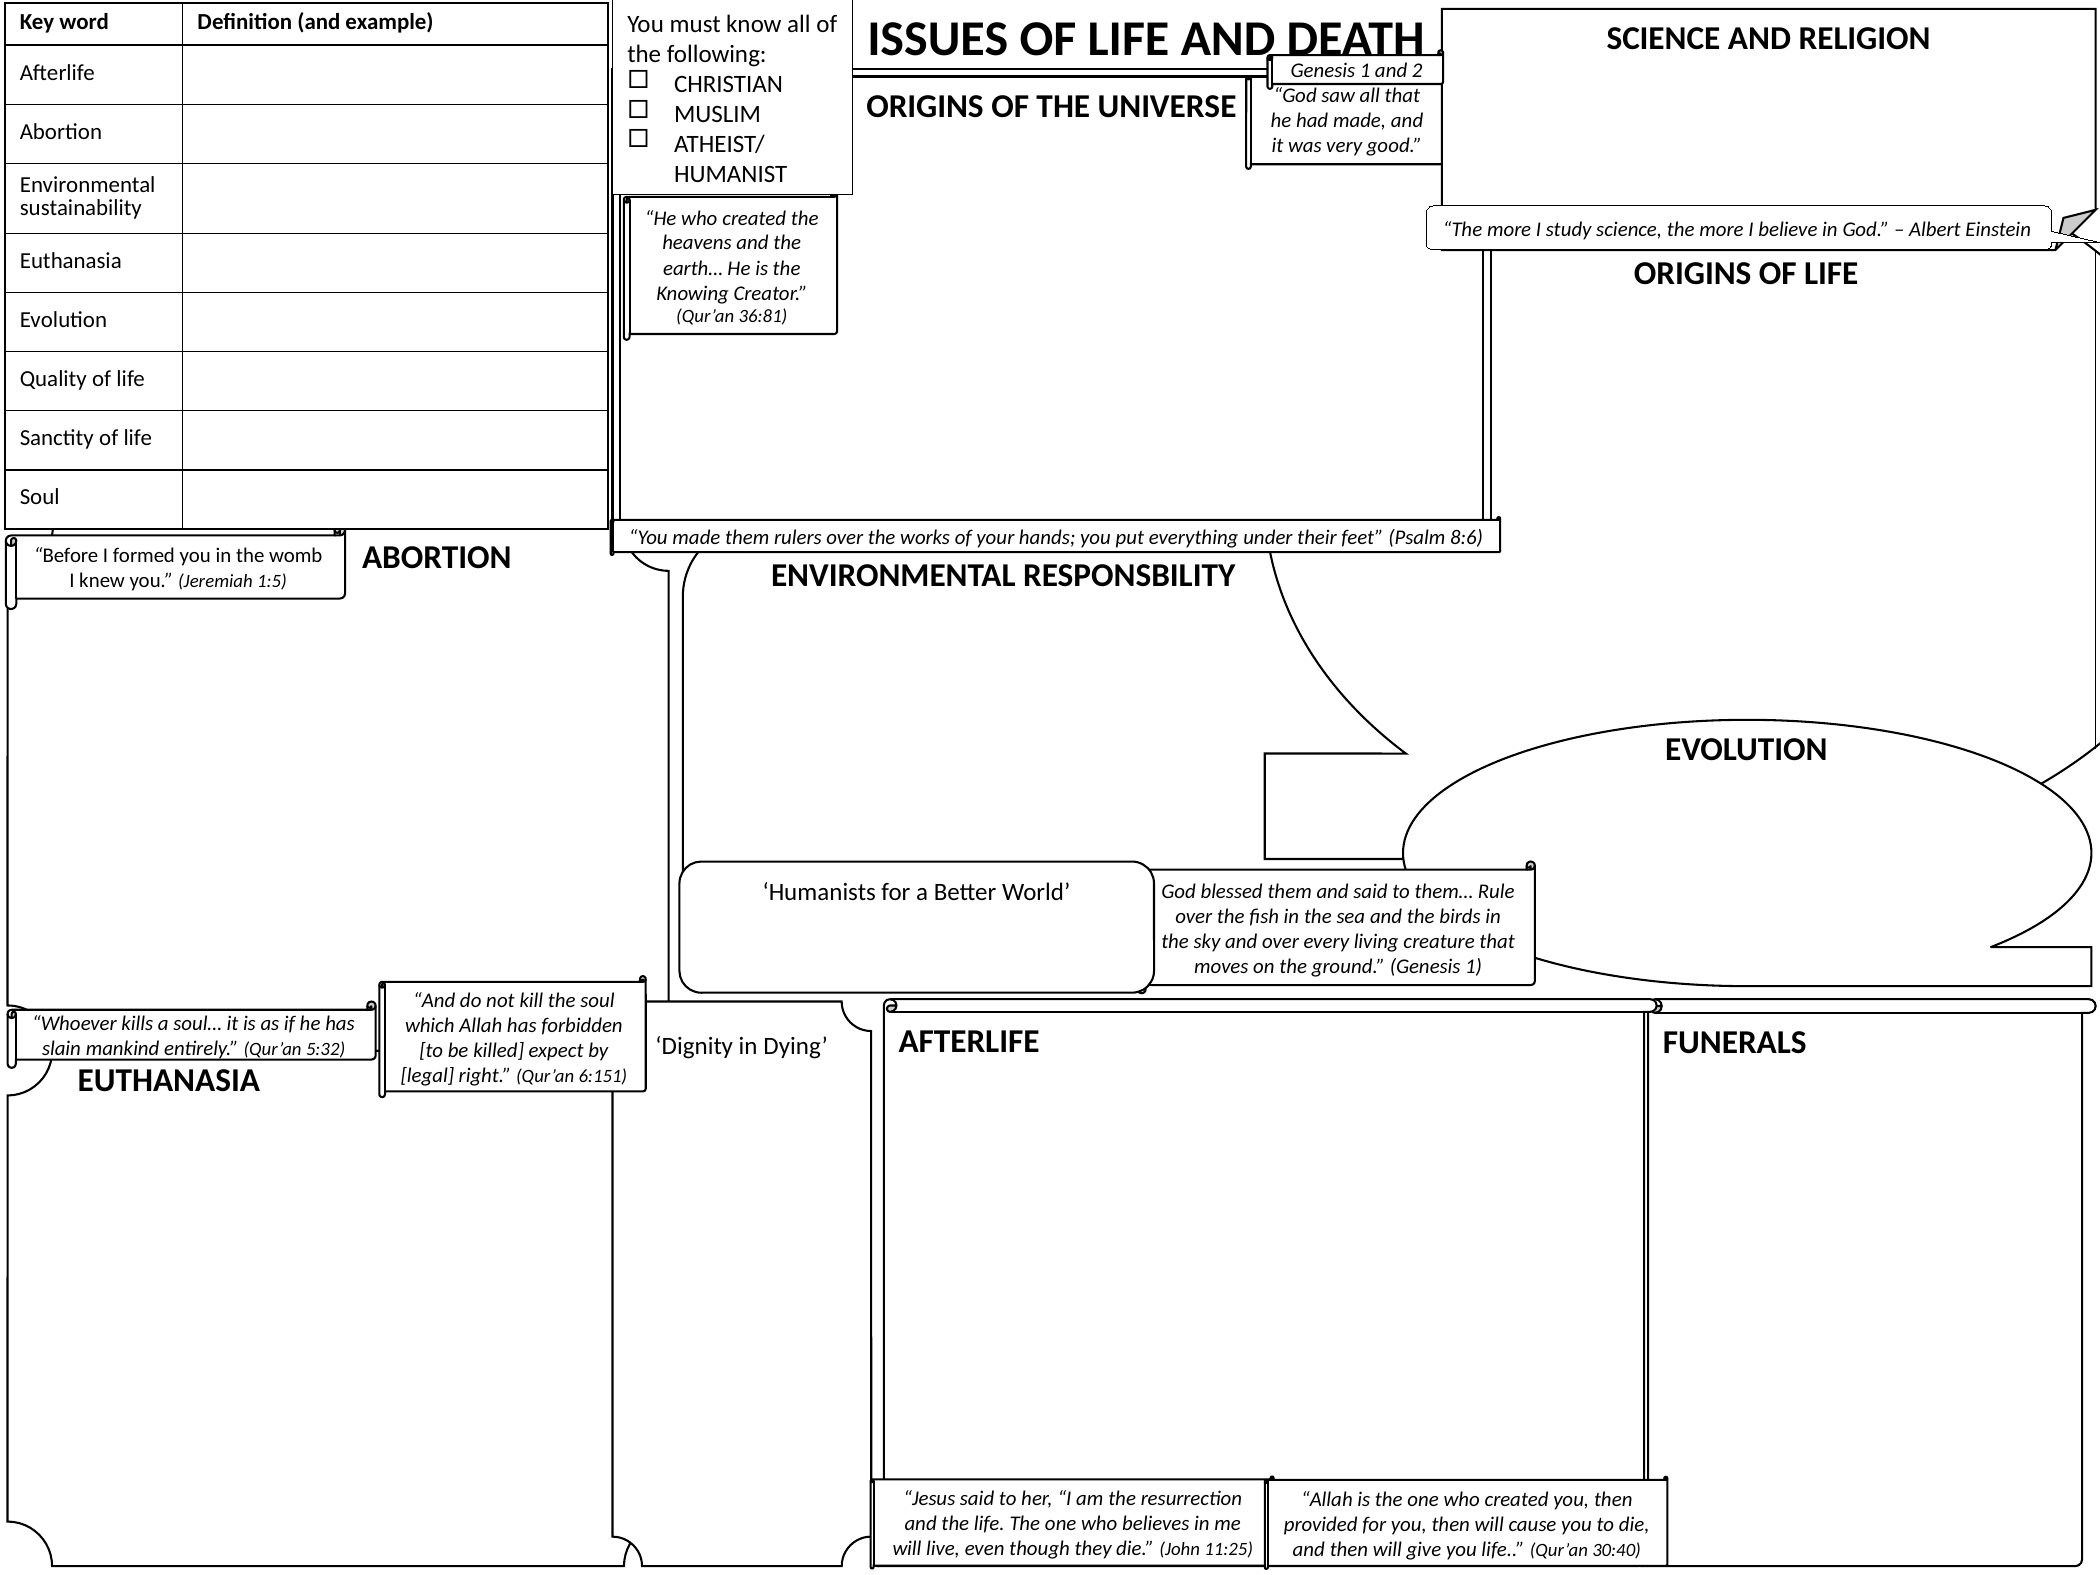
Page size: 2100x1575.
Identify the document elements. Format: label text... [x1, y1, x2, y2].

text_box “Before I formed you in the womb I knew you.” (Jeremiah 1:5) [4, 530, 347, 611]
table_cell Quality of life [6, 352, 182, 410]
table_cell [183, 411, 607, 469]
text_box “Jesus said to her, “I am the resurrection and the life. The one who believes in me will live, even though they die.” (John 11:25) [869, 1478, 1265, 1570]
text_box [1401, 724, 2093, 988]
text_box “Allah is the one who created you, then provided for you, then will cause you to die, and then will give you life..” (Qur’an 30:40) [1263, 1475, 1669, 1570]
text_box [6, 1049, 631, 1568]
text_box EUTHANASIA [62, 1061, 276, 1106]
text_box “You made them rulers over the works of your hands; you put everything under their feet” (Psalm 8:6) [609, 516, 1502, 556]
text_box “He who created the heavens and the earth… He is the Knowing Creator.” (Qur’an 36:81) [622, 195, 839, 341]
text_box SCIENCE AND RELIGION [1440, 7, 2100, 235]
text_box ‘Dignity in Dying’ [611, 1000, 873, 1568]
text_box Genesis 1 and 2 [1266, 49, 1445, 90]
text_box [6, 530, 670, 1049]
table_cell Evolution [6, 293, 182, 351]
text_box ISSUES OF LIFE AND DEATH [853, 0, 1491, 74]
table_cell [183, 164, 607, 233]
table_cell [183, 293, 607, 351]
text_box AFTERLIFE [882, 998, 1658, 1478]
text_box FUNERALS [1640, 998, 2097, 1568]
text_box ENVIRONMENTAL RESPONSBILITY [681, 554, 1403, 871]
text_box “God saw all that he had made, and it was very good.” [1245, 78, 1440, 170]
text_box “Whoever kills a soul… it is as if he has slain mankind entirely.” (Qur’an 5:32) [6, 1000, 377, 1069]
text_box ORIGINS OF THE UNIVERSE [853, 74, 1266, 78]
table_cell [183, 234, 607, 292]
text_box ORIGINS OF LIFE [1263, 243, 2100, 861]
text_box ORIGINS OF THE UNIVERSE [611, 68, 621, 518]
text_box God blessed them and said to them… Rule over the fish in the sea and the birds in the sky and over every living creature that moves on the ground.” (Genesis 1) [1150, 860, 1536, 987]
table_cell [183, 352, 607, 410]
table_cell [183, 105, 607, 163]
table_cell Soul [6, 471, 182, 528]
table_cell Afterlife [6, 46, 182, 104]
text_box ORIGINS OF THE UNIVERSE [1482, 252, 1492, 518]
table_header Key word [6, 4, 182, 44]
text_box You must know all of the following: CHRISTIAN MUSLIM ATHEIST/ HUMANIST [612, 0, 853, 195]
text_box “The more I study science, the more I believe in God.” – Albert Einstein [1426, 205, 2100, 250]
table_cell Environmental sustainability [6, 164, 182, 233]
table_header Definition (and example) [183, 4, 607, 44]
table_cell Euthanasia [6, 234, 182, 292]
table_cell [183, 471, 607, 528]
text_box SCIENCE AND RELIGION [1440, 243, 2064, 252]
text_box [621, 78, 1482, 518]
text_box ‘Humanists for a Better World’ [678, 860, 1156, 994]
table_cell Abortion [6, 105, 182, 163]
text_box EVOLUTION [1650, 719, 1843, 775]
text_box ABORTION [347, 530, 535, 583]
table_cell Sanctity of life [6, 411, 182, 469]
table_cell [183, 46, 607, 104]
text_box “And do not kill the soul which Allah has forbidden [to be killed] expect by [legal] right.” (Qur’an 6:151) [378, 975, 647, 1099]
